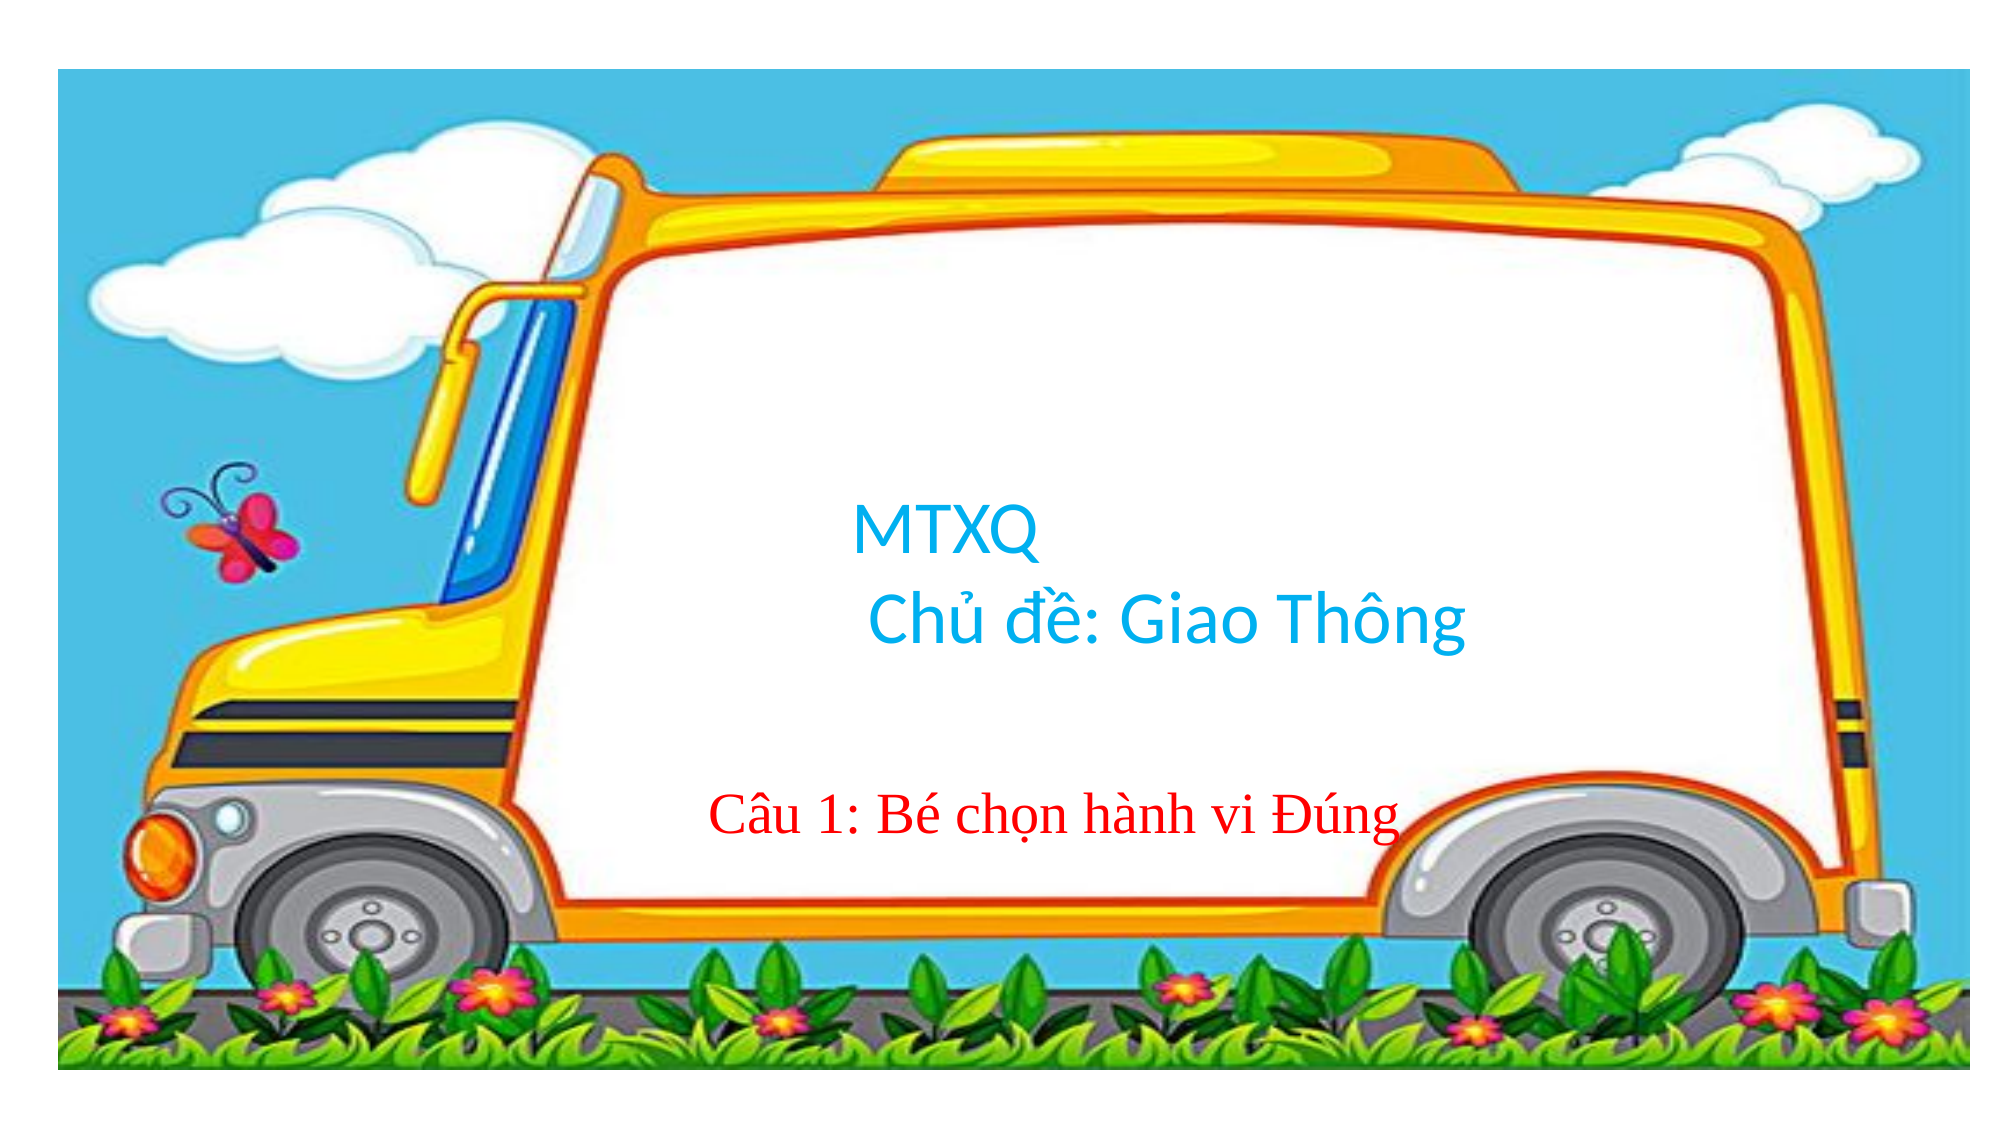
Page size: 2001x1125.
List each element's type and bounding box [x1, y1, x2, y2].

picture [58, 69, 1970, 1070]
